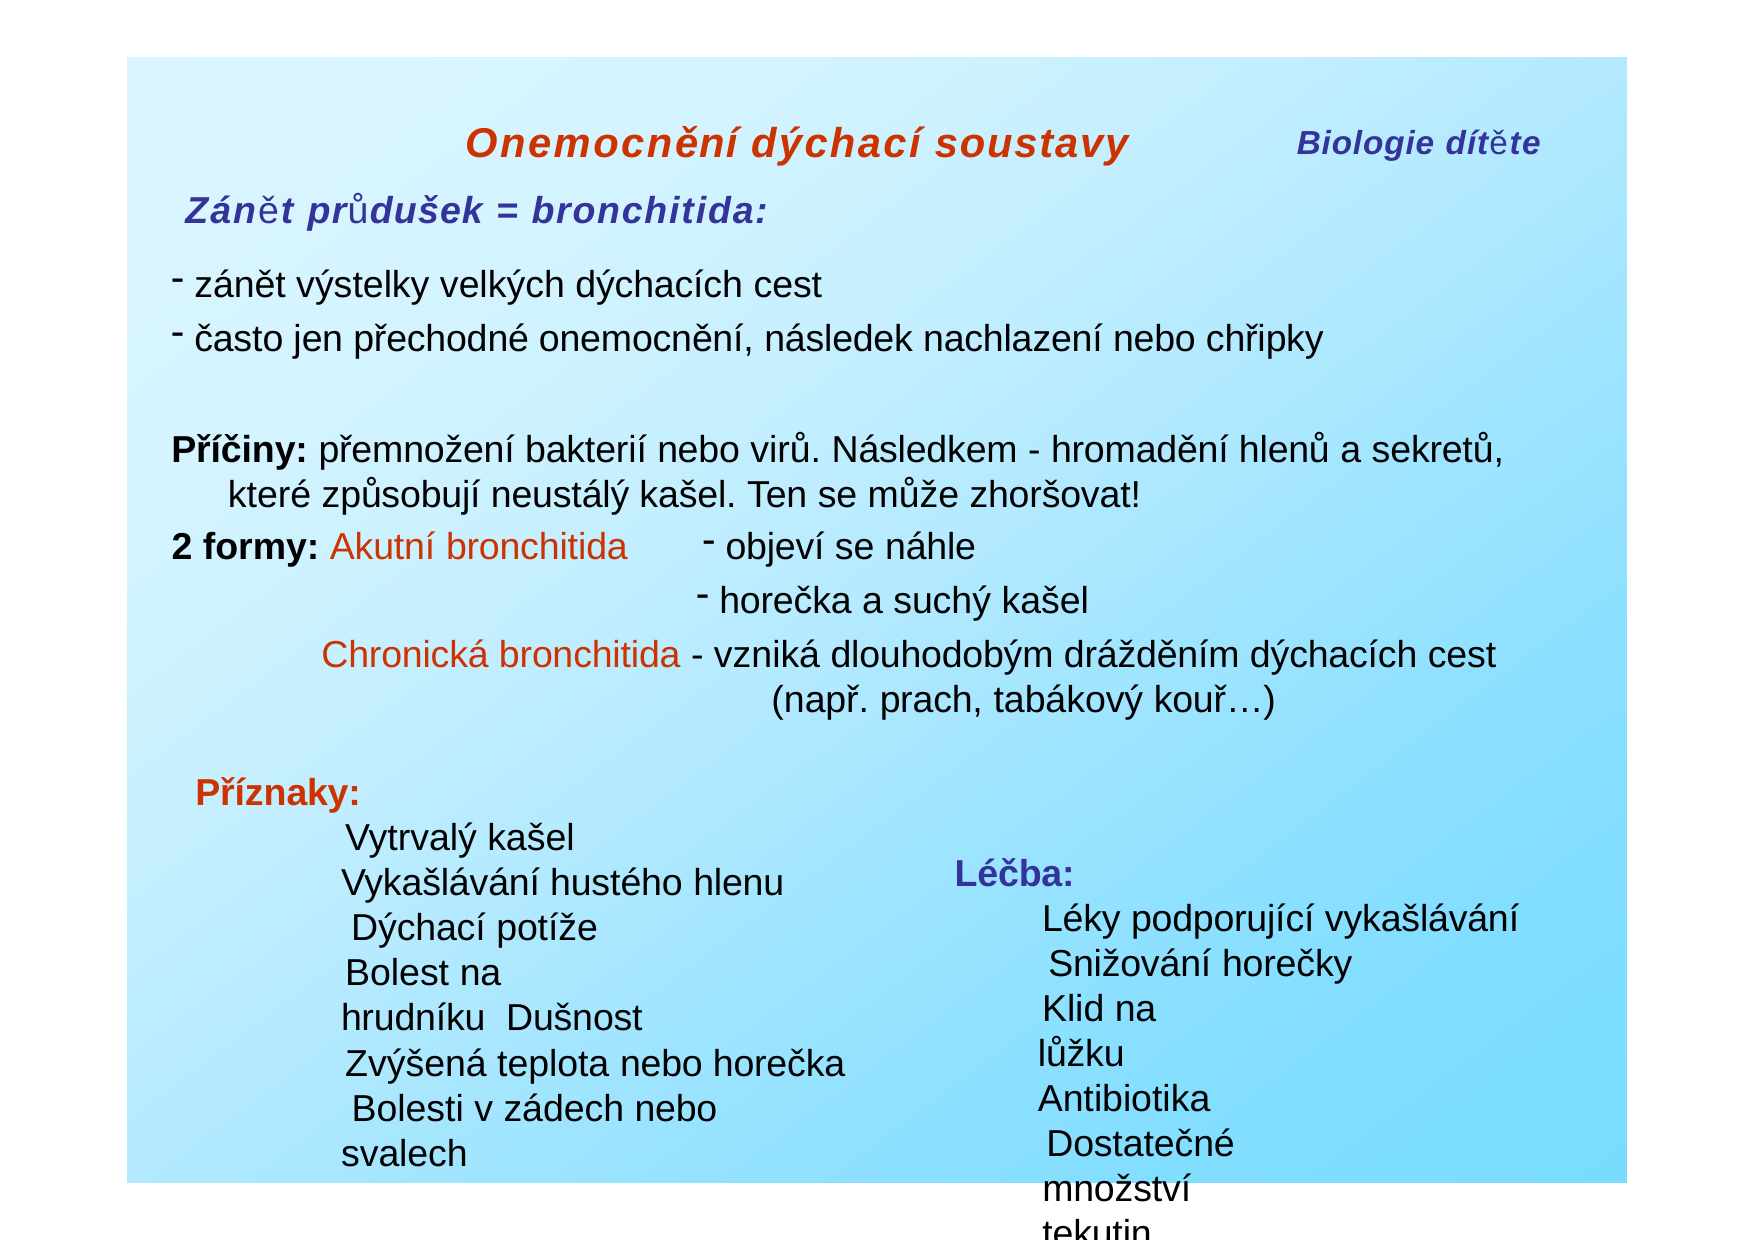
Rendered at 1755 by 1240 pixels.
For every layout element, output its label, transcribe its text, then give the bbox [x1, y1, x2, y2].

text_box Zánět průdušek = bronchitida: zánět výstelky velkých dýchacích cest často jen přechodné onemocnění, následek nachlazení nebo chřipky Příčiny: přemnožení bakterií nebo virů. Následkem - hromadění hlenů a sekretů, které způsobují neustálý kašel. Ten se může zhoršovat! [169, 183, 1516, 516]
text_box Chronická bronchitida - vzniká dlouhodobým drážděním dýchacích cest (např. prach, tabákový kouř…) [319, 628, 1507, 721]
picture [127, 57, 1627, 1183]
text_box Biologie dítěte [1294, 118, 1560, 161]
text_box Příznaky: Vytrvalý kašel Vykašlávání hustého hlenu Dýchací potíže Bolest na hrudníku Dušnost Zvýšená teplota nebo horečka Bolesti v zádech nebo svalech [193, 766, 848, 1174]
text_box Léčba: Léky podporující vykašlávání Snižování horečky Klid na lůžku Antibiotika Dostatečné množství tekutin [952, 846, 1526, 1240]
text_box 2 formy: Akutní bronchitida [169, 519, 633, 567]
text_box objeví se náhle horečka a suchý kašel [694, 510, 1093, 621]
title Onemocnění dýchací soustavy [463, 113, 1149, 183]
